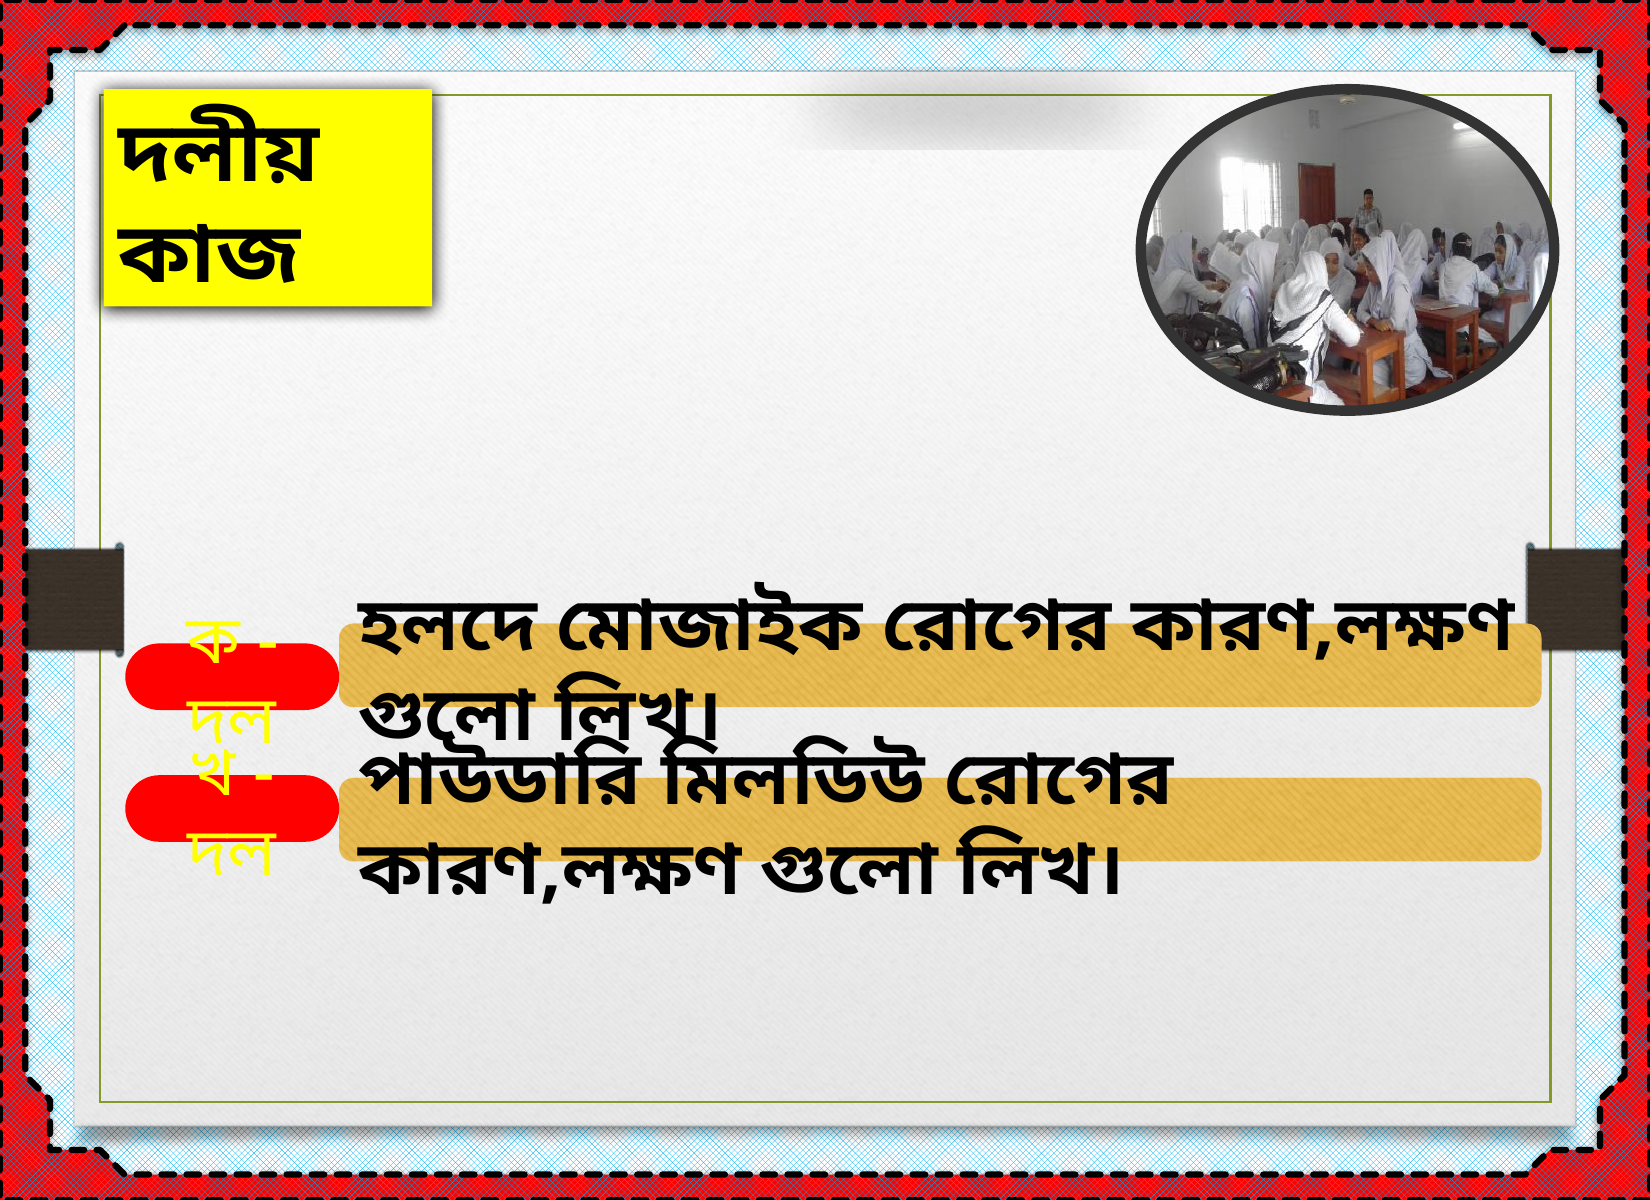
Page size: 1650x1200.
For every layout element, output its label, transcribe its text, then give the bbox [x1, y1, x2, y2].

text_box খ - দল [123, 773, 341, 844]
text_box হলদে মোজাইক রোগের কারণ,লক্ষণ গুলো লিখ। [338, 622, 1543, 709]
picture [26, 26, 1624, 1174]
text_box ক - দল [123, 642, 341, 712]
text_box পাউডারি মিলডিউ রোগের কারণ,লক্ষণ গুলো লিখ। [338, 777, 1543, 863]
text_box দলীয় কাজ [103, 89, 433, 307]
text_box [0, 0, 1650, 1200]
